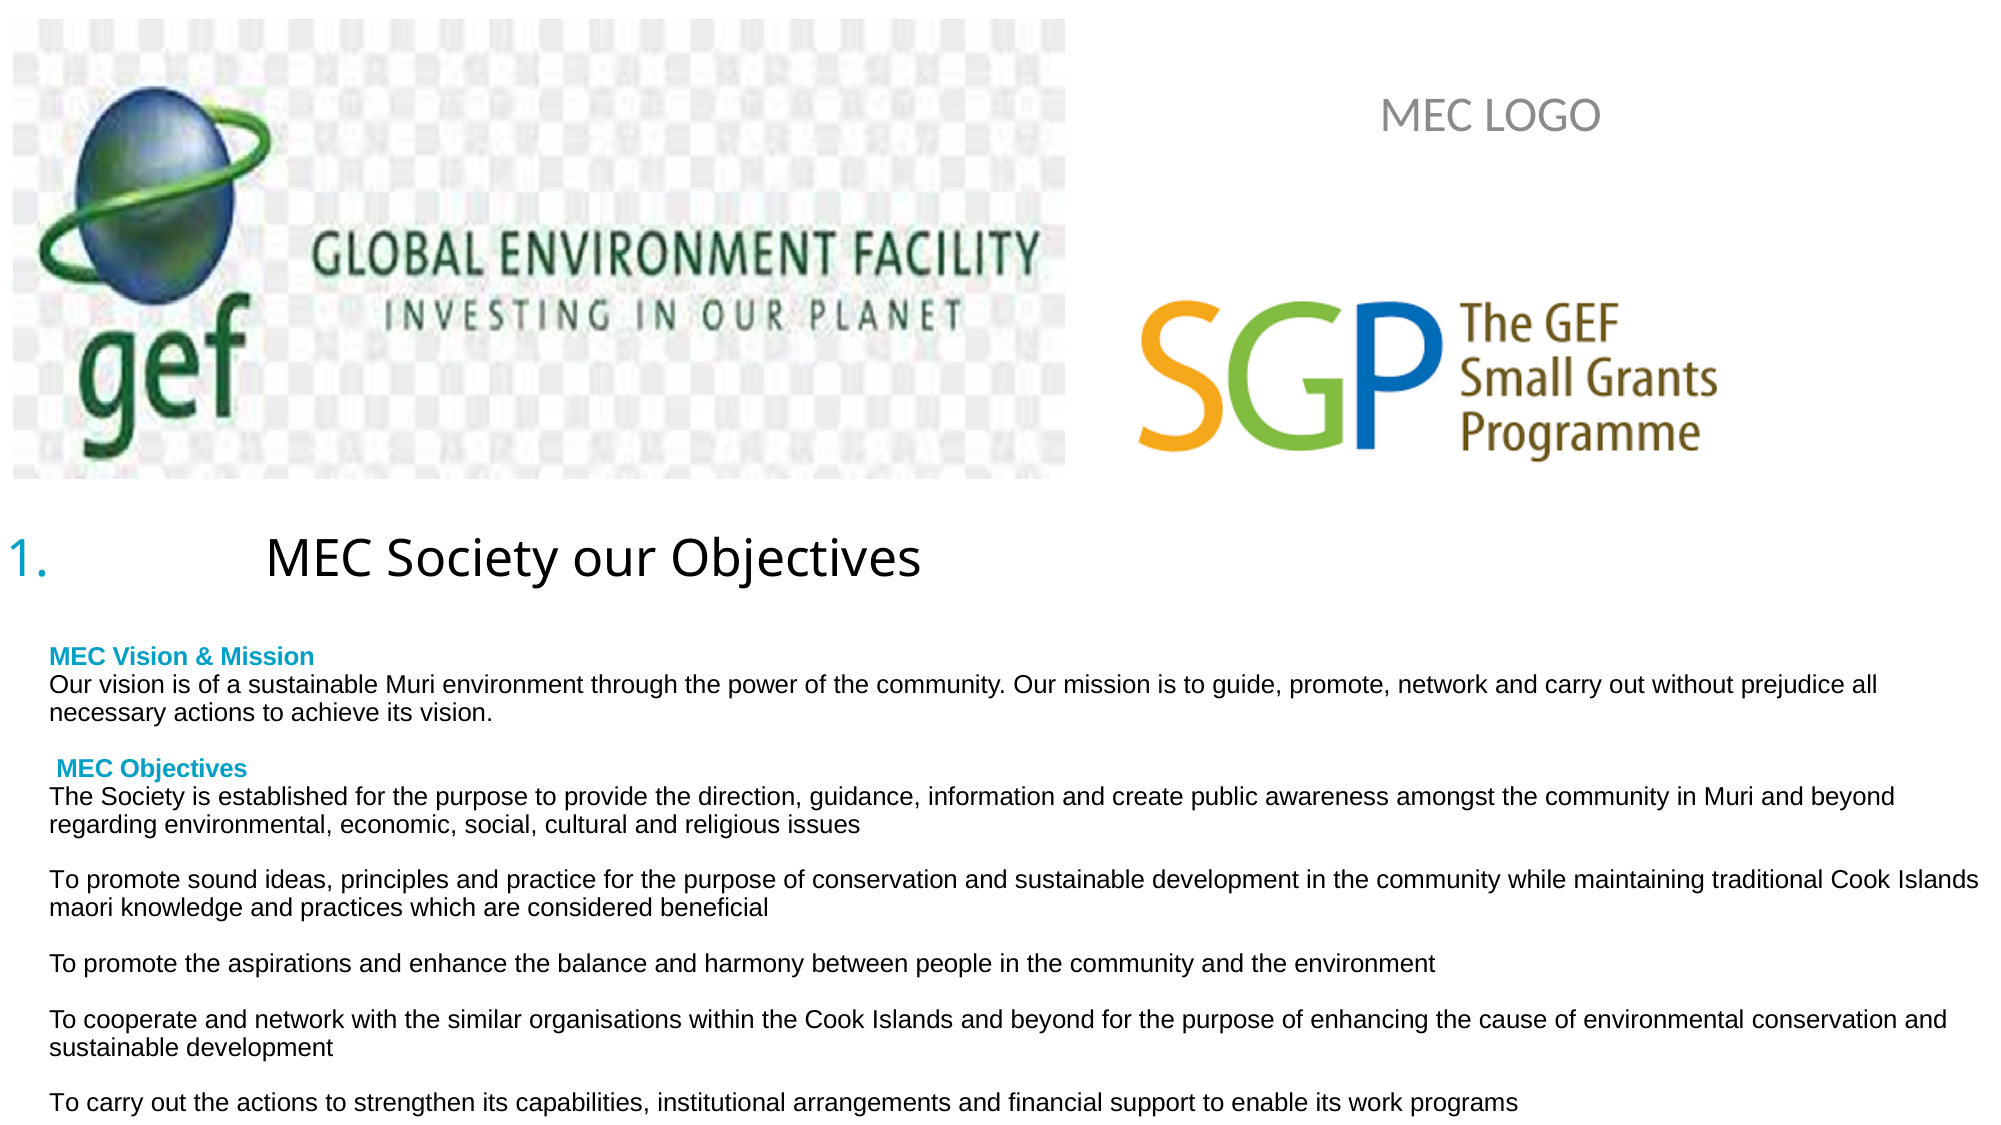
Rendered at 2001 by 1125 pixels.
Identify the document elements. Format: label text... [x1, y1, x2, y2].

picture [1112, 283, 1739, 479]
title MEC Society our Objectives MEC Vision & Mission Our vision is of a sustainable Muri environment through the power of the community. Our mission is to guide, promote, network and carry out without prejudice all necessary actions to achieve its vision. MEC Objectives The Society is established for the purpose to provide the direction, guidance, information and create public awareness amongst the community in Muri and beyond regarding environmental, economic, social, cultural and religious issues To promote sound ideas, principles and practice for the purpose of conservation and sustainable development in the community while maintaining traditional Cook Islands maori knowledge and practices which are considered beneficial To promote the aspirations and enhance the balance and harmony between people in the community and the environment To cooperate and network with the similar organisations within the Cook Islands and beyond for the purpose of enhancing the cause of environmental conservation and sustainable development To carry out the actions to strengthen its capabilities, institutional arrangements and financial support to enable its work programs [0, 522, 2000, 1125]
picture [13, 19, 1065, 479]
list MEC LOGO [1064, 0, 2000, 489]
